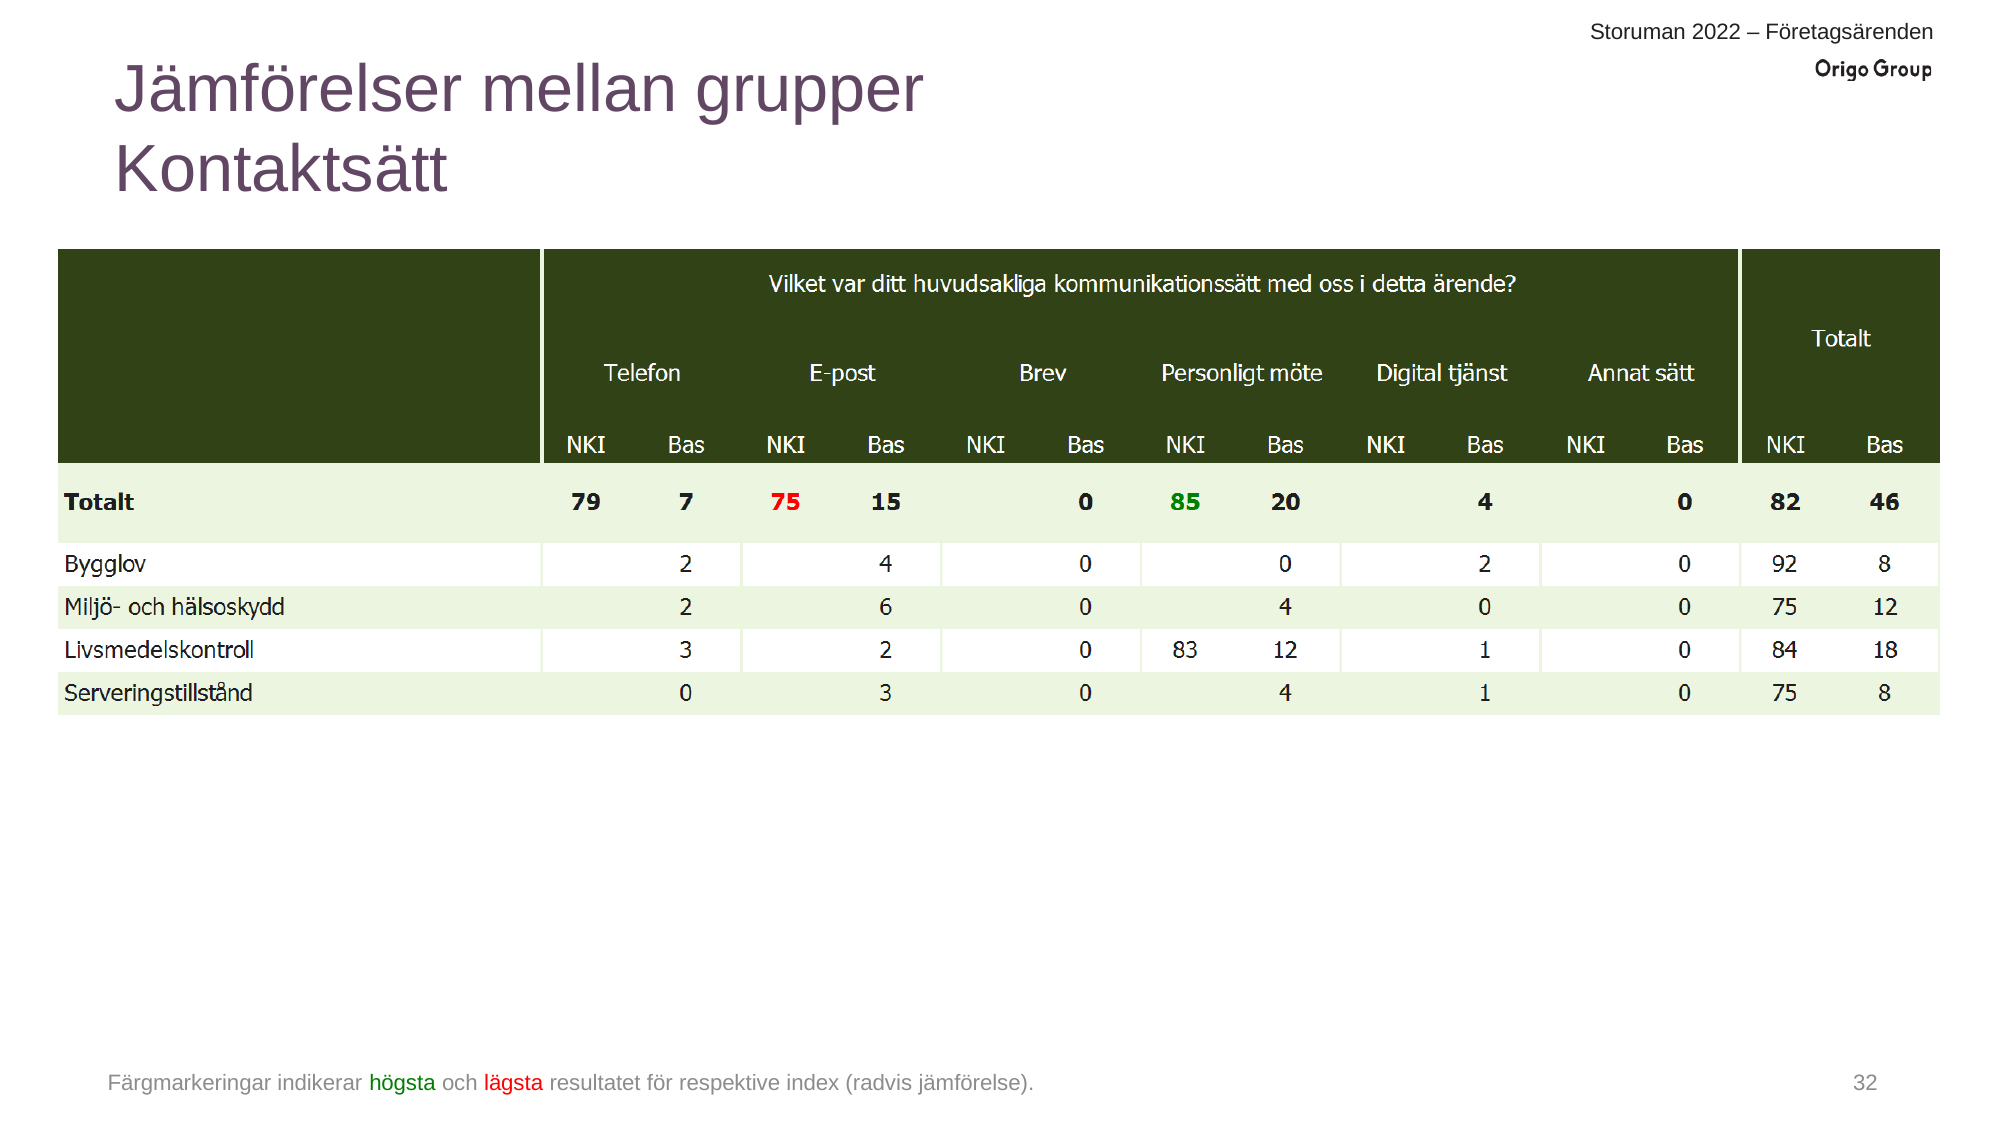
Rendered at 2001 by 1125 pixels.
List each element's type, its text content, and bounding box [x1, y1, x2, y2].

footer Färgmarkeringar indikerar högsta och lägsta resultatet för respektive index (radvis jämförelse). [92, 1042, 1338, 1103]
title Jämförelser mellan grupper Kontaktsätt [99, 81, 1894, 213]
picture [58, 249, 1940, 715]
slide_number 31 [1442, 1042, 1893, 1103]
